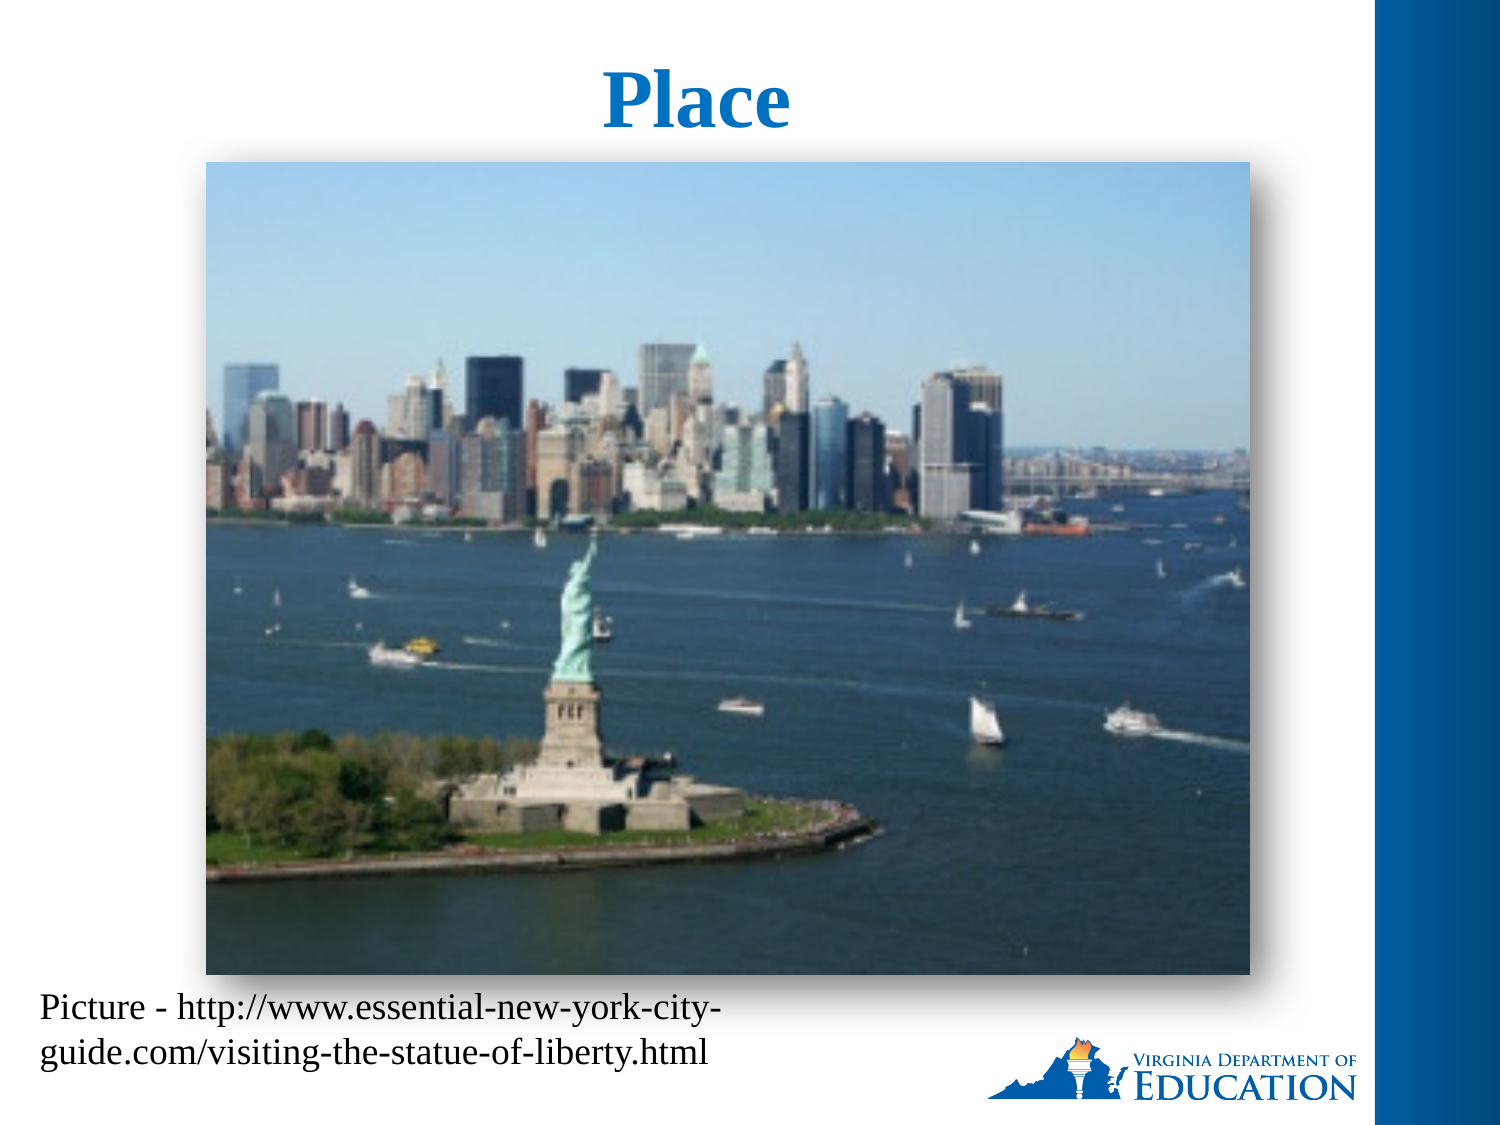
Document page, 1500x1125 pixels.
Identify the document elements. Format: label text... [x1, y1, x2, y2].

text_box Picture - http://www.essential-new-york-city-guide.com/visiting-the-statue-of-liberty.html [24, 974, 775, 1080]
title Place [88, 0, 1326, 188]
picture [987, 1037, 1357, 1100]
picture [205, 162, 1251, 976]
